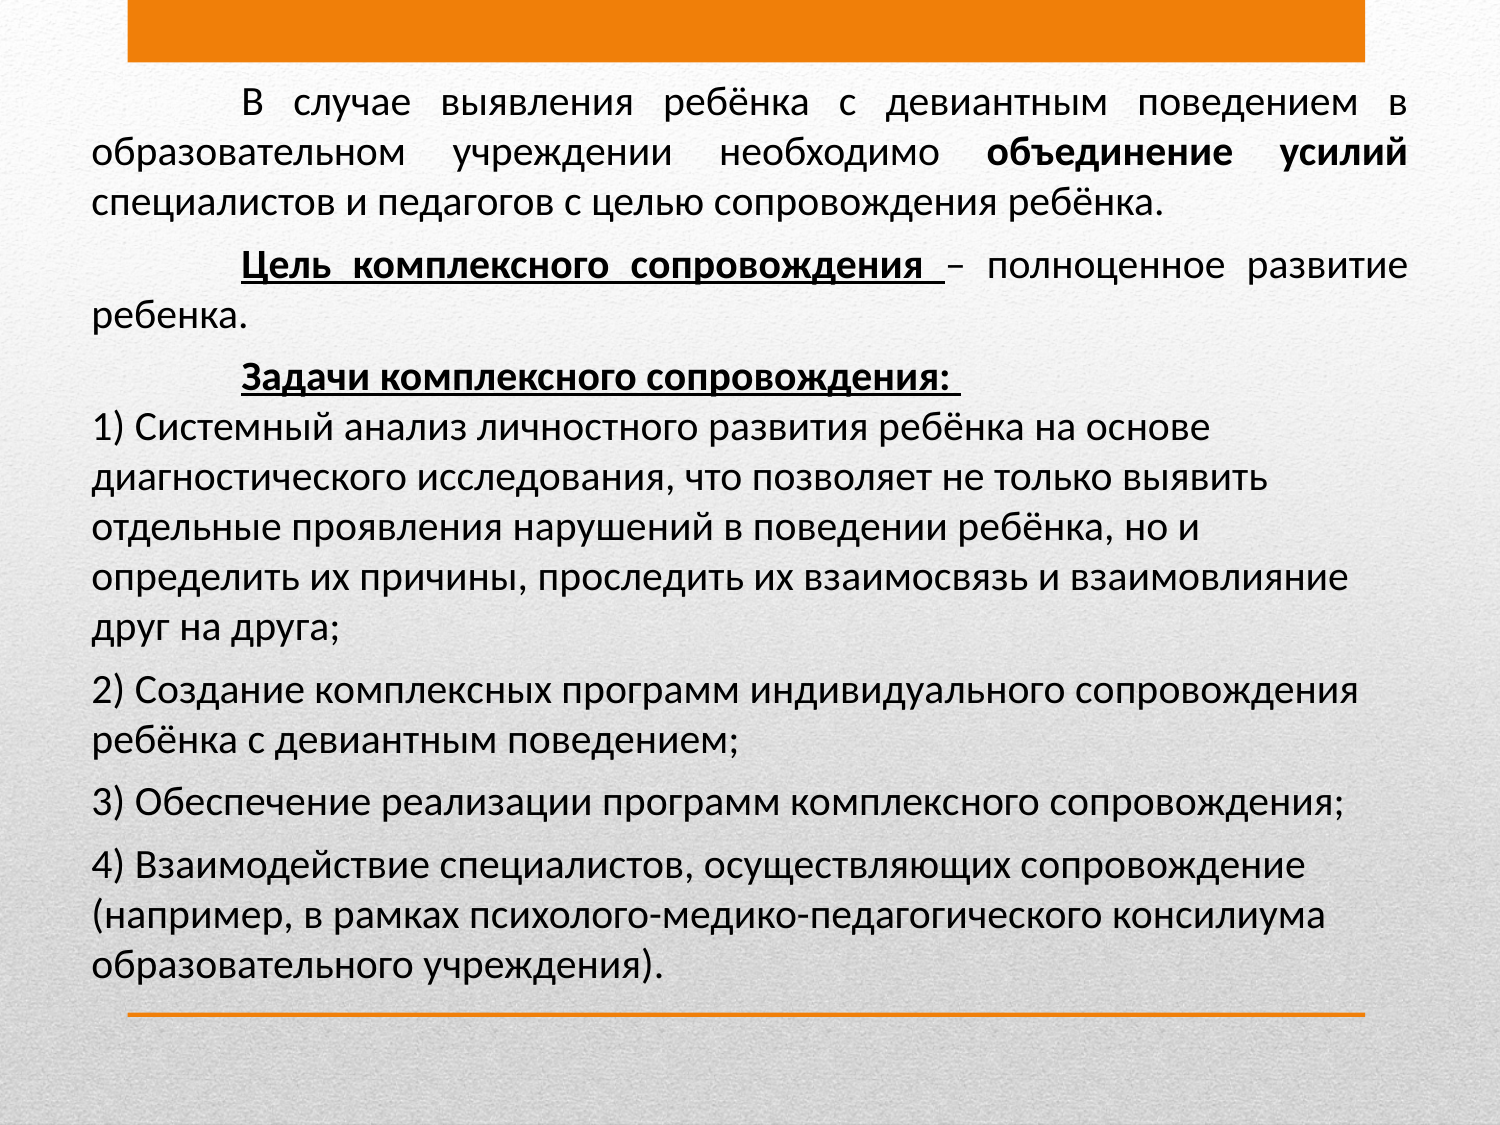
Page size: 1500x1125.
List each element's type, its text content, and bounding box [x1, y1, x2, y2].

text_box В случае выявления ребёнка с девиантным поведением в образовательном учреждении необходимо объединение усилий специалистов и педагогов с целью сопровождения ребёнка. Цель комплексного сопровождения – полноценное развитие ребенка. Задачи комплексного сопровождения: 1) Системный анализ личностного развития ребёнка на основе диагностического исследования, что позволяет не только выявить отдельные проявления нарушений в поведении ребёнка, но и определить их причины, проследить их взаимосвязь и взаимовлияние друг на друга; 2) Создание комплексных программ индивидуального сопровождения ребёнка с девиантным поведением; 3) Обеспечение реализации программ комплексного сопровождения; 4) Взаимодействие специалистов, осуществляющих сопровождение (например, в рамках психолого-медико-педагогического консилиума образовательного учреждения). [76, 66, 1424, 995]
